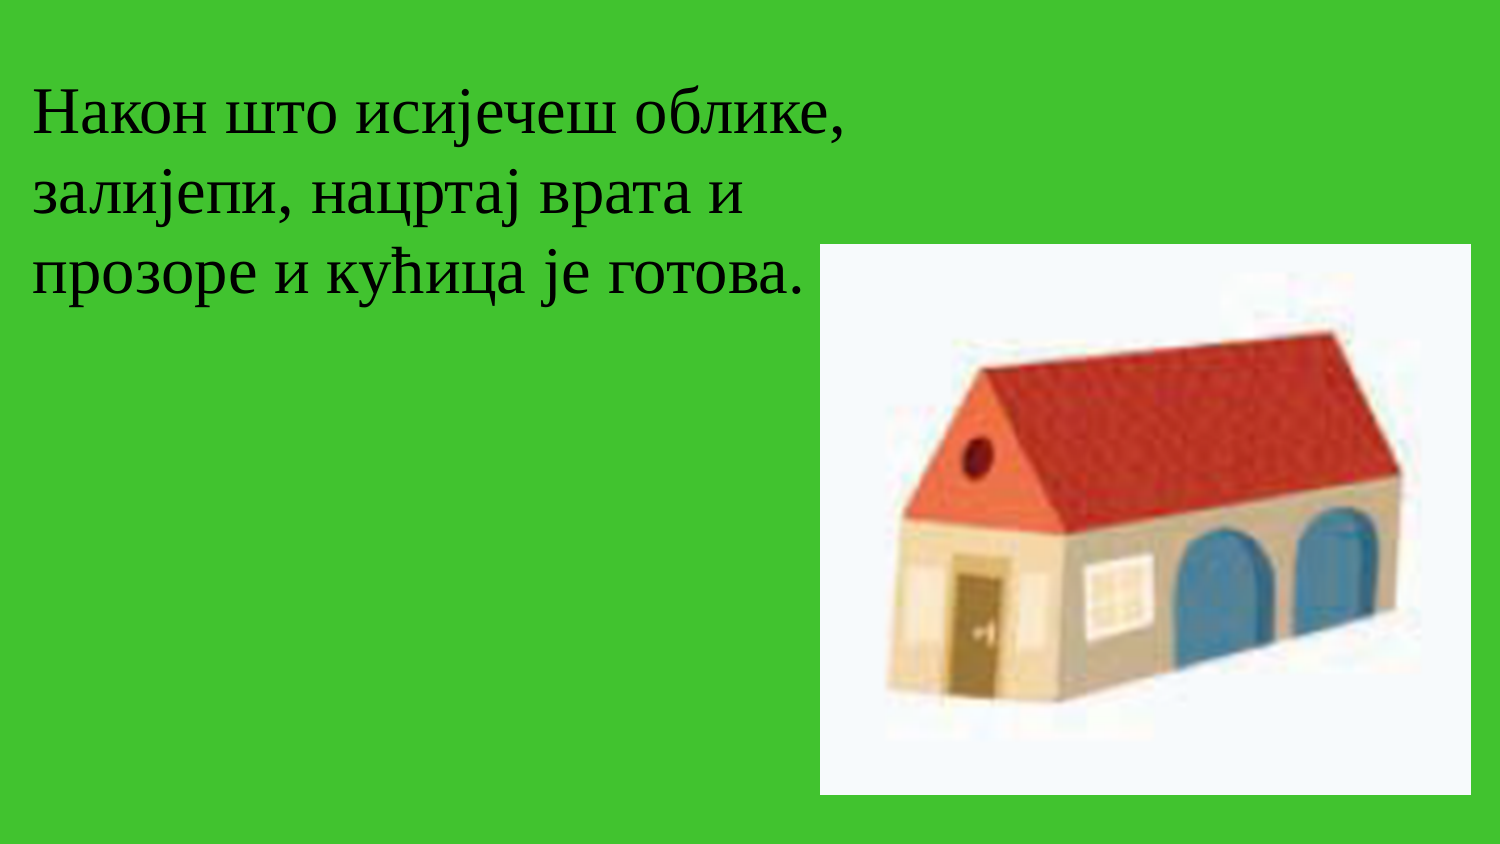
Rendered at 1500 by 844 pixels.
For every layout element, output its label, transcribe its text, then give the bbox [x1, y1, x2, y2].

picture [820, 244, 1472, 795]
title Након што исијечеш облике, залијепи, нацртај врата и прозоре и кућица је готова. [17, 3, 916, 370]
